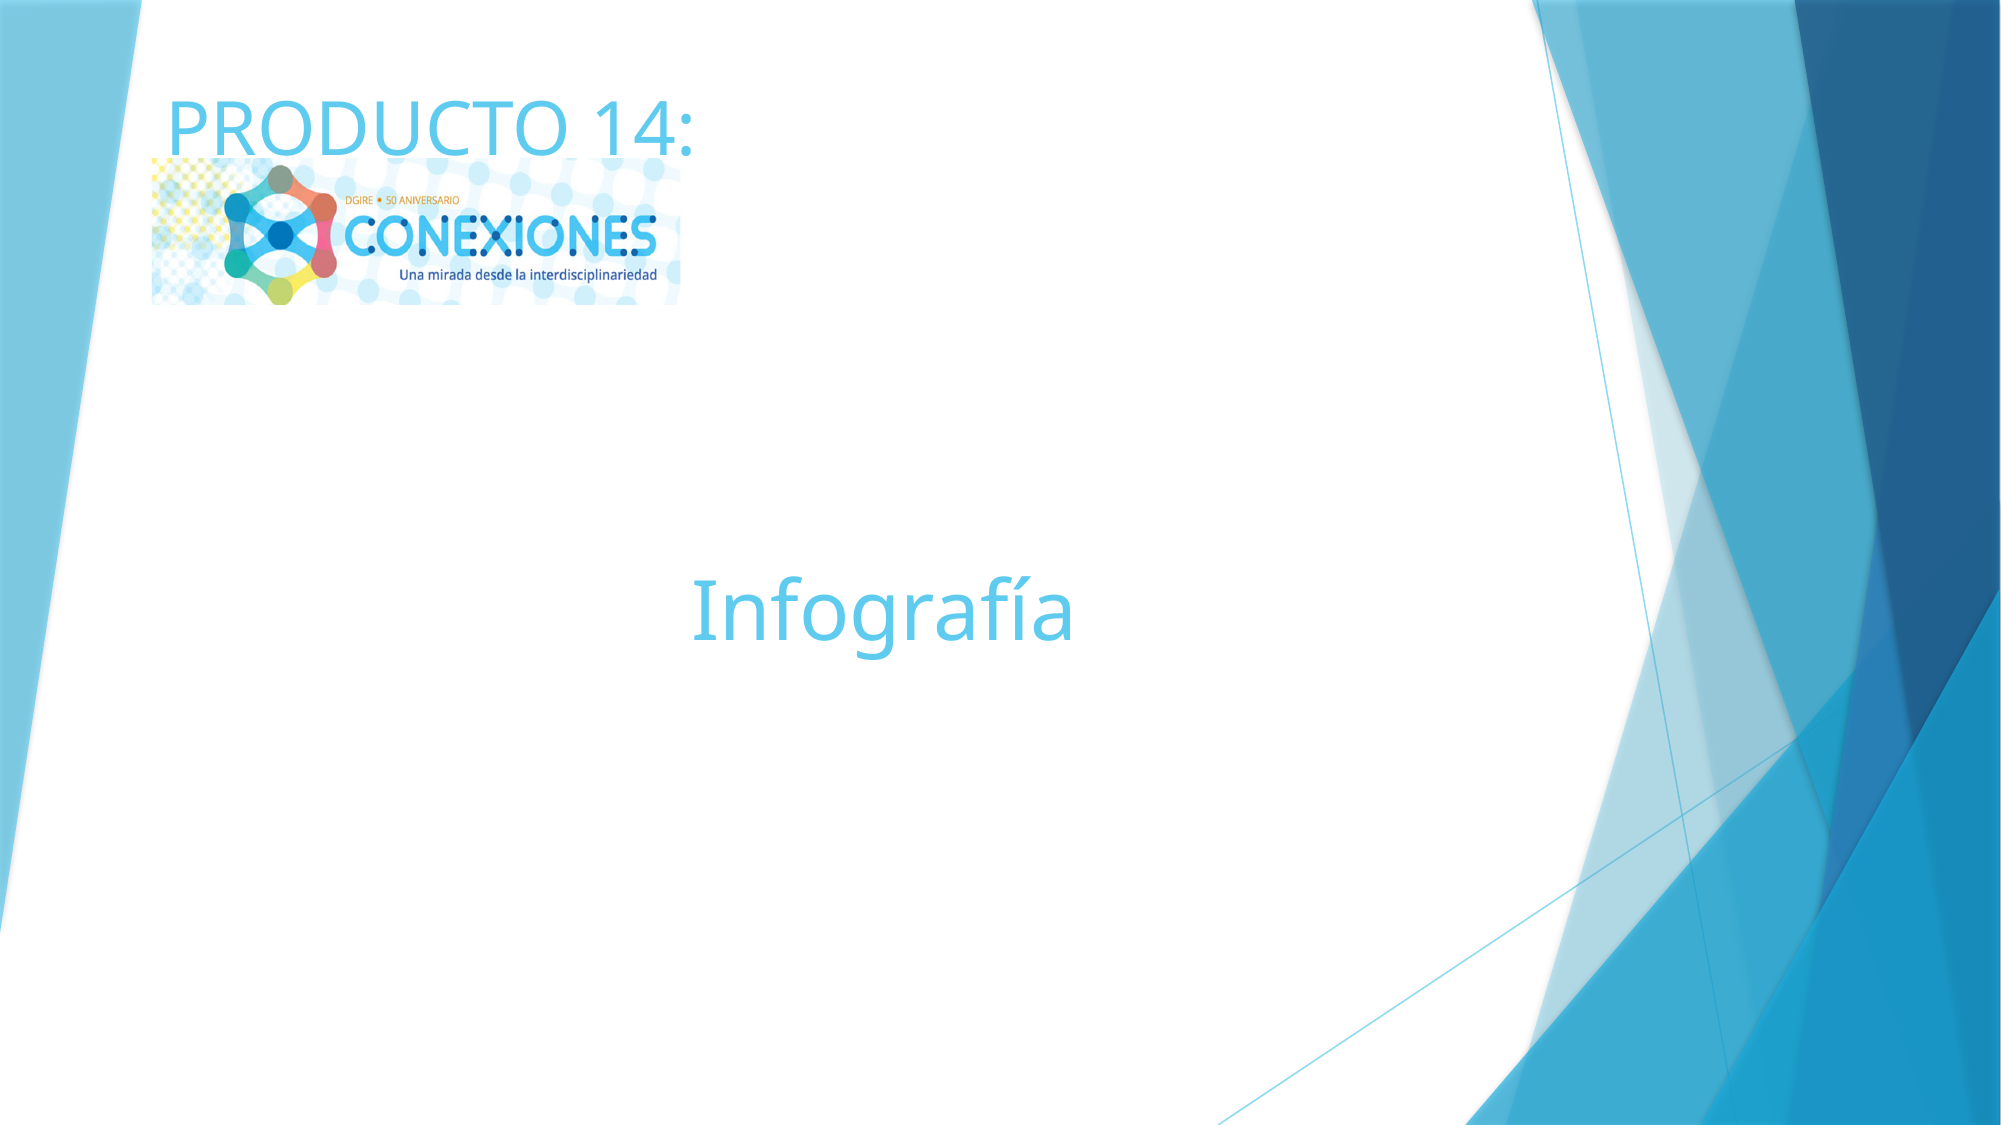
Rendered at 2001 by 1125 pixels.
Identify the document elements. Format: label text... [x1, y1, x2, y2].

picture [149, 158, 681, 305]
title Infografía [247, 394, 1522, 665]
text_box PRODUCTO 14: [150, 73, 1561, 215]
